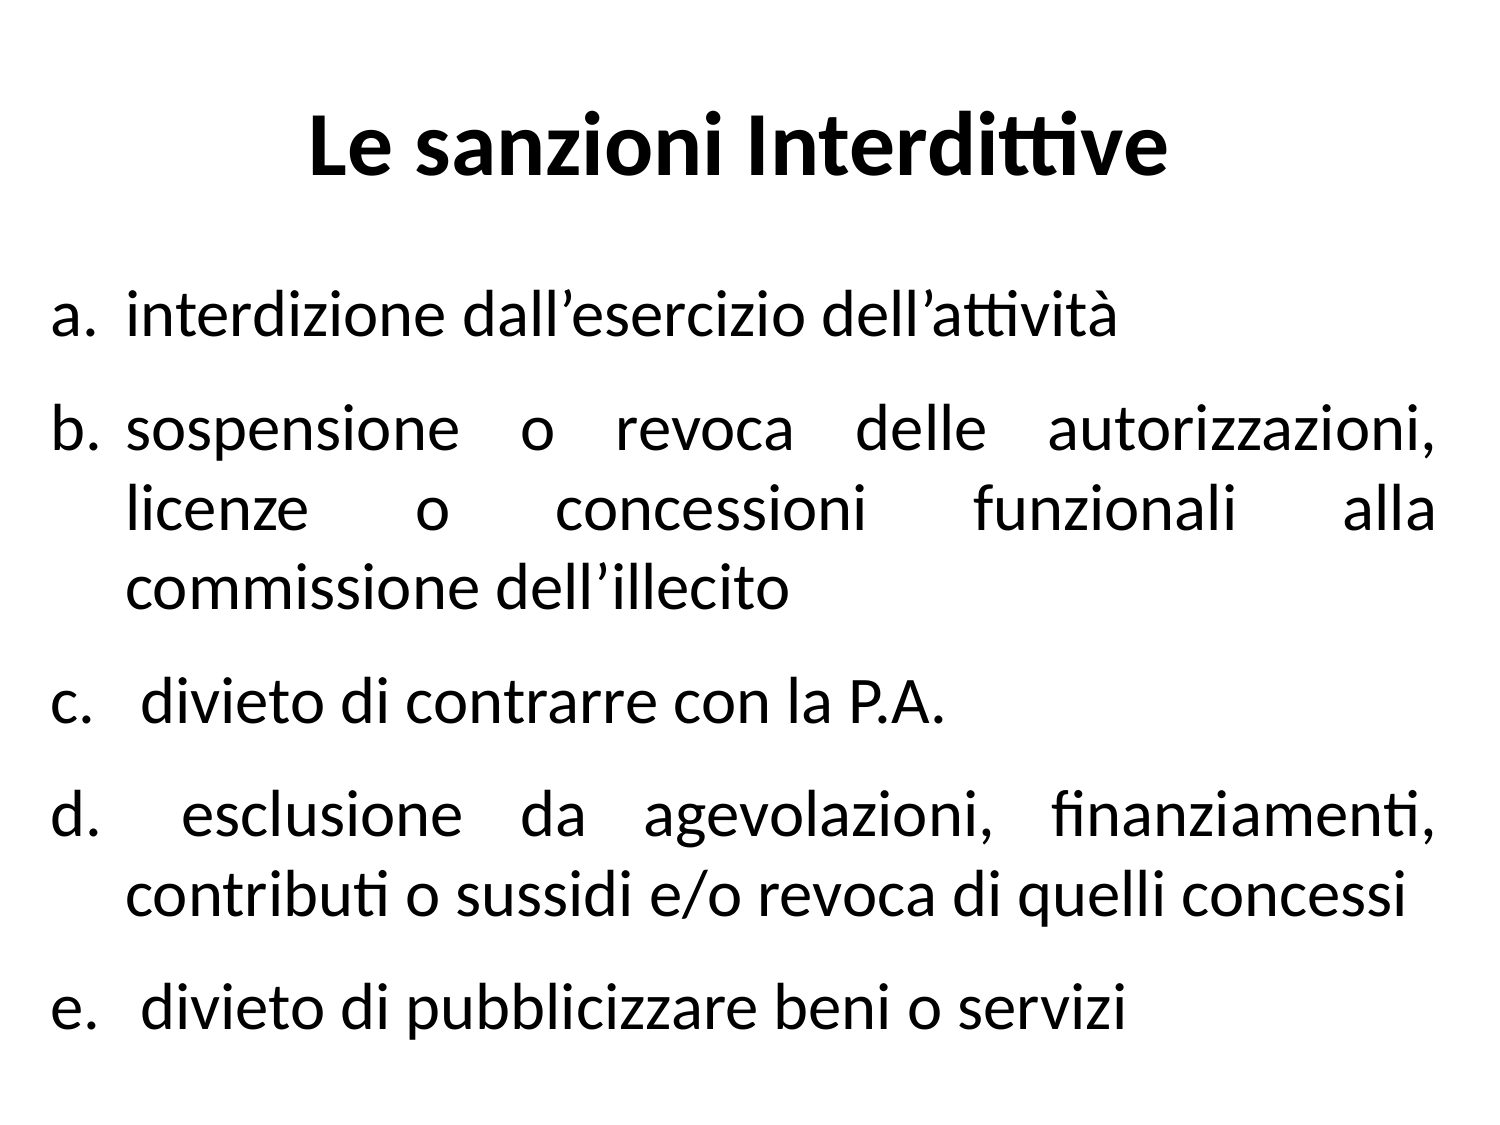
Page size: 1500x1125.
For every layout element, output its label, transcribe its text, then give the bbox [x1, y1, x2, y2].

title Le sanzioni Interdittive [74, 44, 1426, 233]
list interdizione dall’esercizio dell’attività sospensione o revoca delle autorizzazioni, licenze o concessioni funzionali alla commissione dell’illecito divieto di contrarre con la P.A. esclusione da agevolazioni, finanziamenti, contributi o sussidi e/o revoca di quelli concessi divieto di pubblicizzare beni o servizi [34, 262, 1454, 1079]
